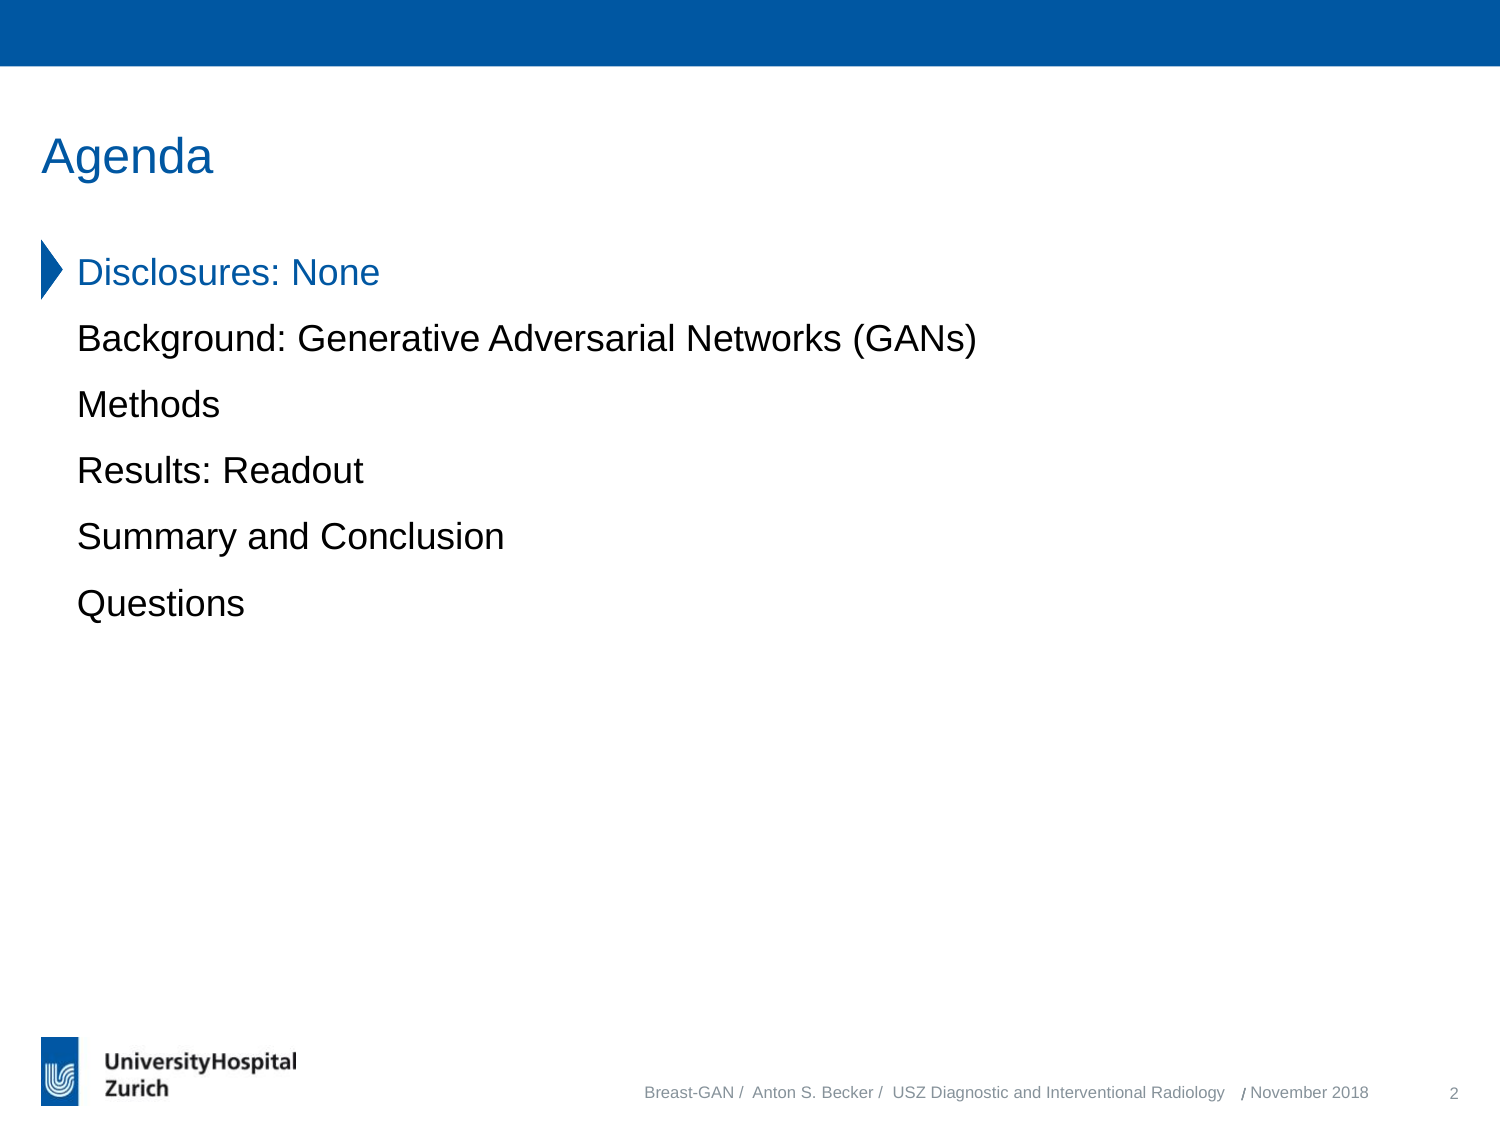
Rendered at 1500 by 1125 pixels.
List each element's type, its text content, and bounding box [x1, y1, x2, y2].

text_box Breast-GAN / Anton S. Becker / USZ Diagnostic and Interventional Radiology [513, 1082, 1227, 1103]
title Agenda [41, 123, 1460, 221]
slide_number 1 [1423, 1082, 1459, 1103]
text_box November 2018 [1250, 1082, 1405, 1103]
picture [41, 1037, 296, 1106]
list Disclosures: None Background: Generative Adversarial Networks (GANs) Methods Results: Readout Summary and Conclusion Questions [76, 242, 1460, 1000]
